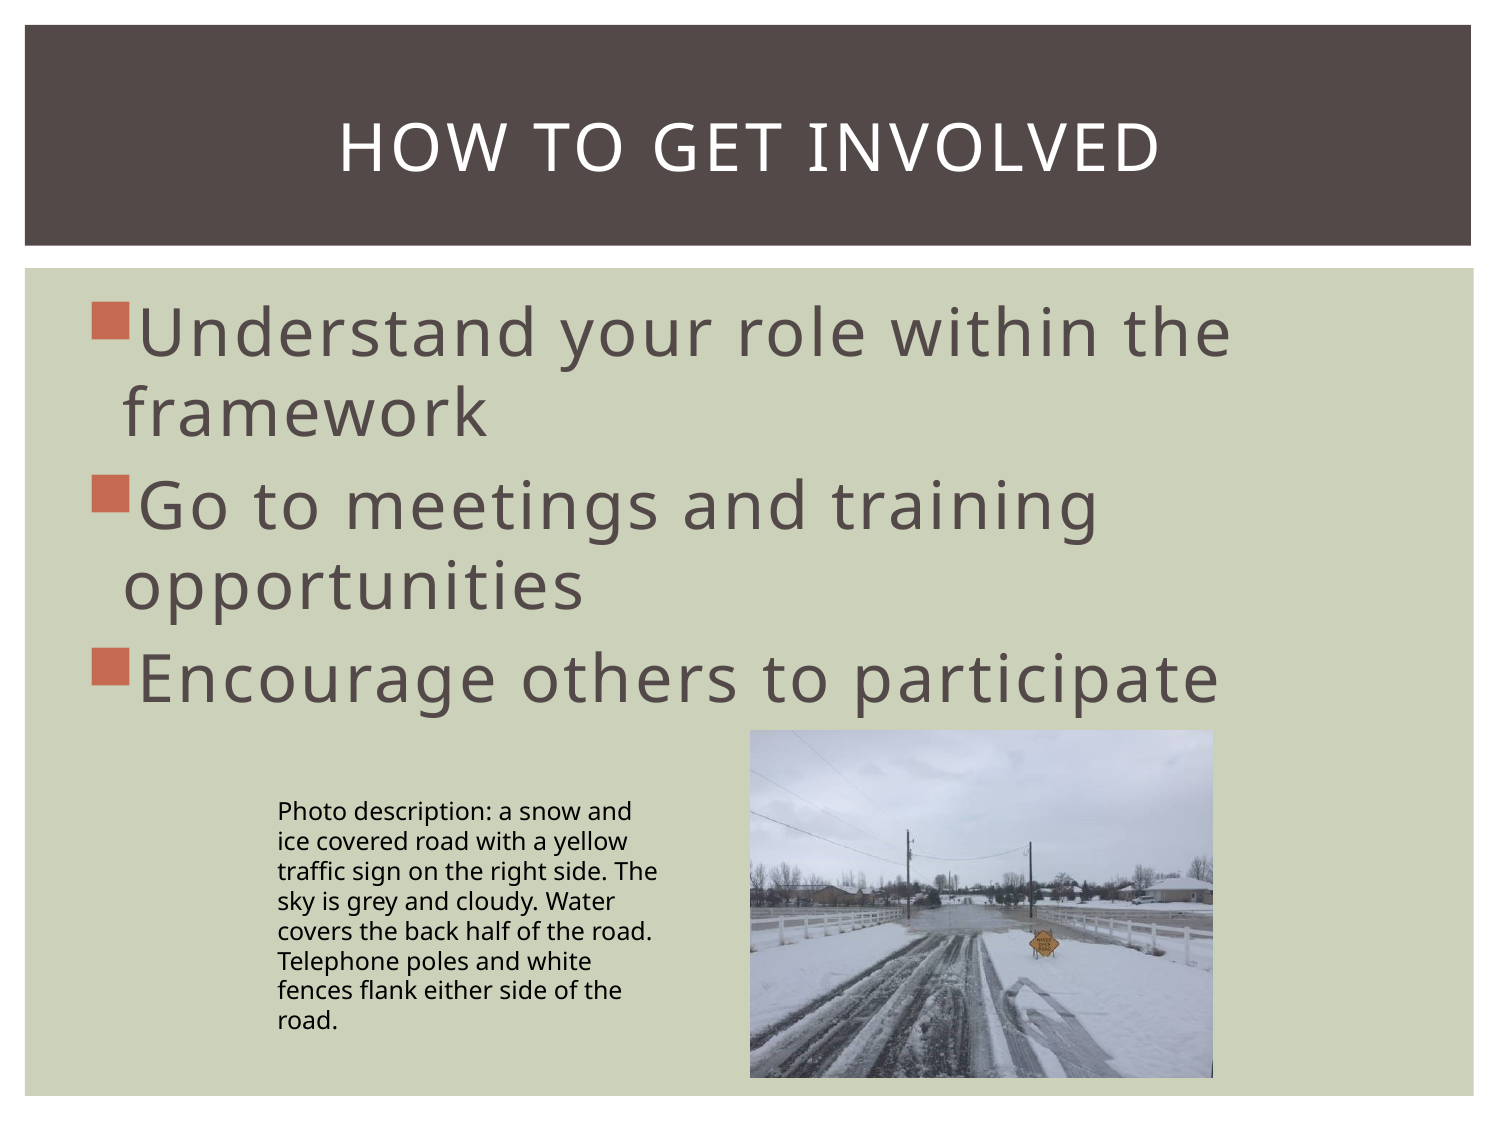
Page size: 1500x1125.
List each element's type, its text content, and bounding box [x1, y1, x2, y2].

title How to get involved [62, 58, 1438, 232]
text_box Photo description: a snow and ice covered road with a yellow traffic sign on the right side. The sky is grey and cloudy. Water covers the back half of the road. Telephone poles and white fences flank either side of the road. [262, 788, 685, 1043]
picture [749, 730, 1213, 1079]
list Understand your role within the framework Go to meetings and training opportunities Encourage others to participate [62, 281, 1442, 1005]
